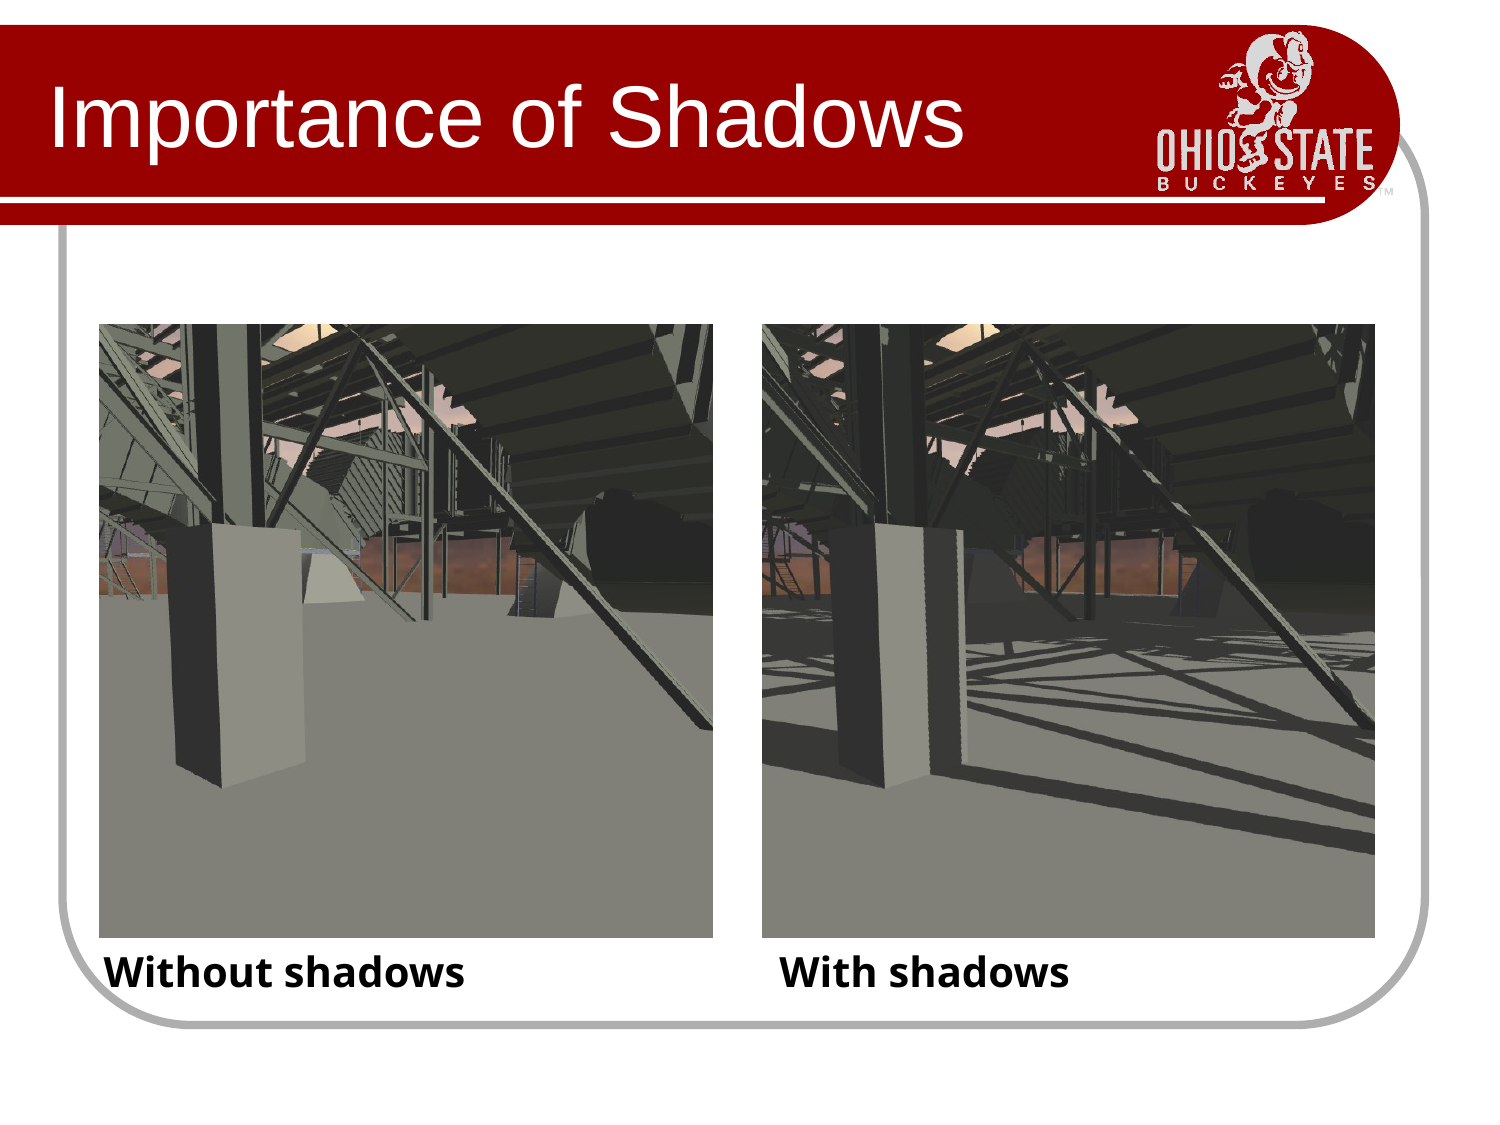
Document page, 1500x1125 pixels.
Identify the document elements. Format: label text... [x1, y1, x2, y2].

text_box With shadows [764, 946, 1086, 1004]
text_box Without shadows [88, 938, 481, 1004]
title Importance of Shadows [31, 37, 1201, 188]
picture [762, 324, 1376, 938]
picture [99, 324, 713, 938]
